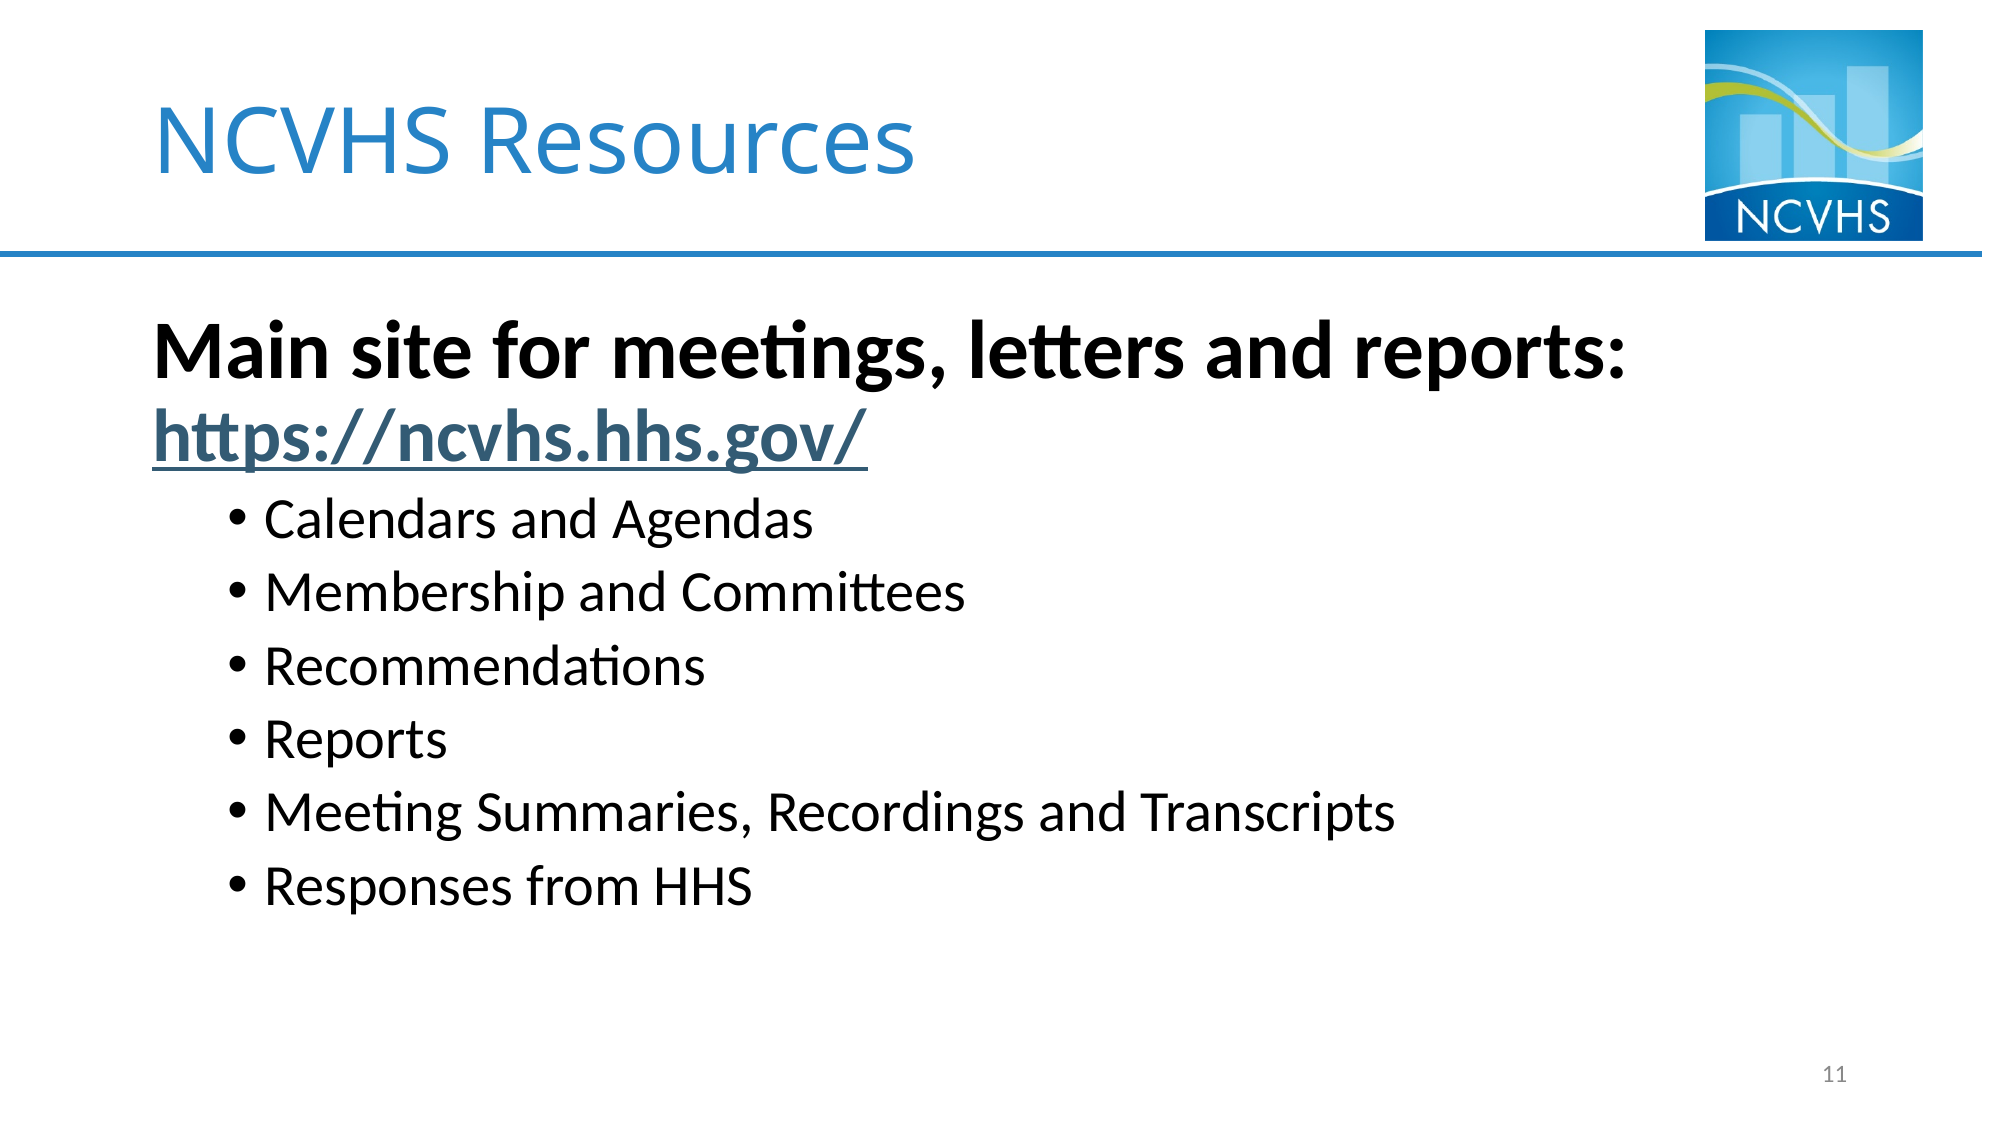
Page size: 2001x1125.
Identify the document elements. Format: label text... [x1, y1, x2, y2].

list Main site for meetings, letters and reports: https://ncvhs.hhs.gov/ Calendars and Agendas Membership and Committees Recommendations Reports Meeting Summaries, Recordings and Transcripts Responses from HHS [137, 299, 1863, 1014]
picture [1705, 30, 1923, 241]
title NCVHS Resources [137, 35, 1683, 253]
slide_number 11 [1412, 1042, 1863, 1103]
